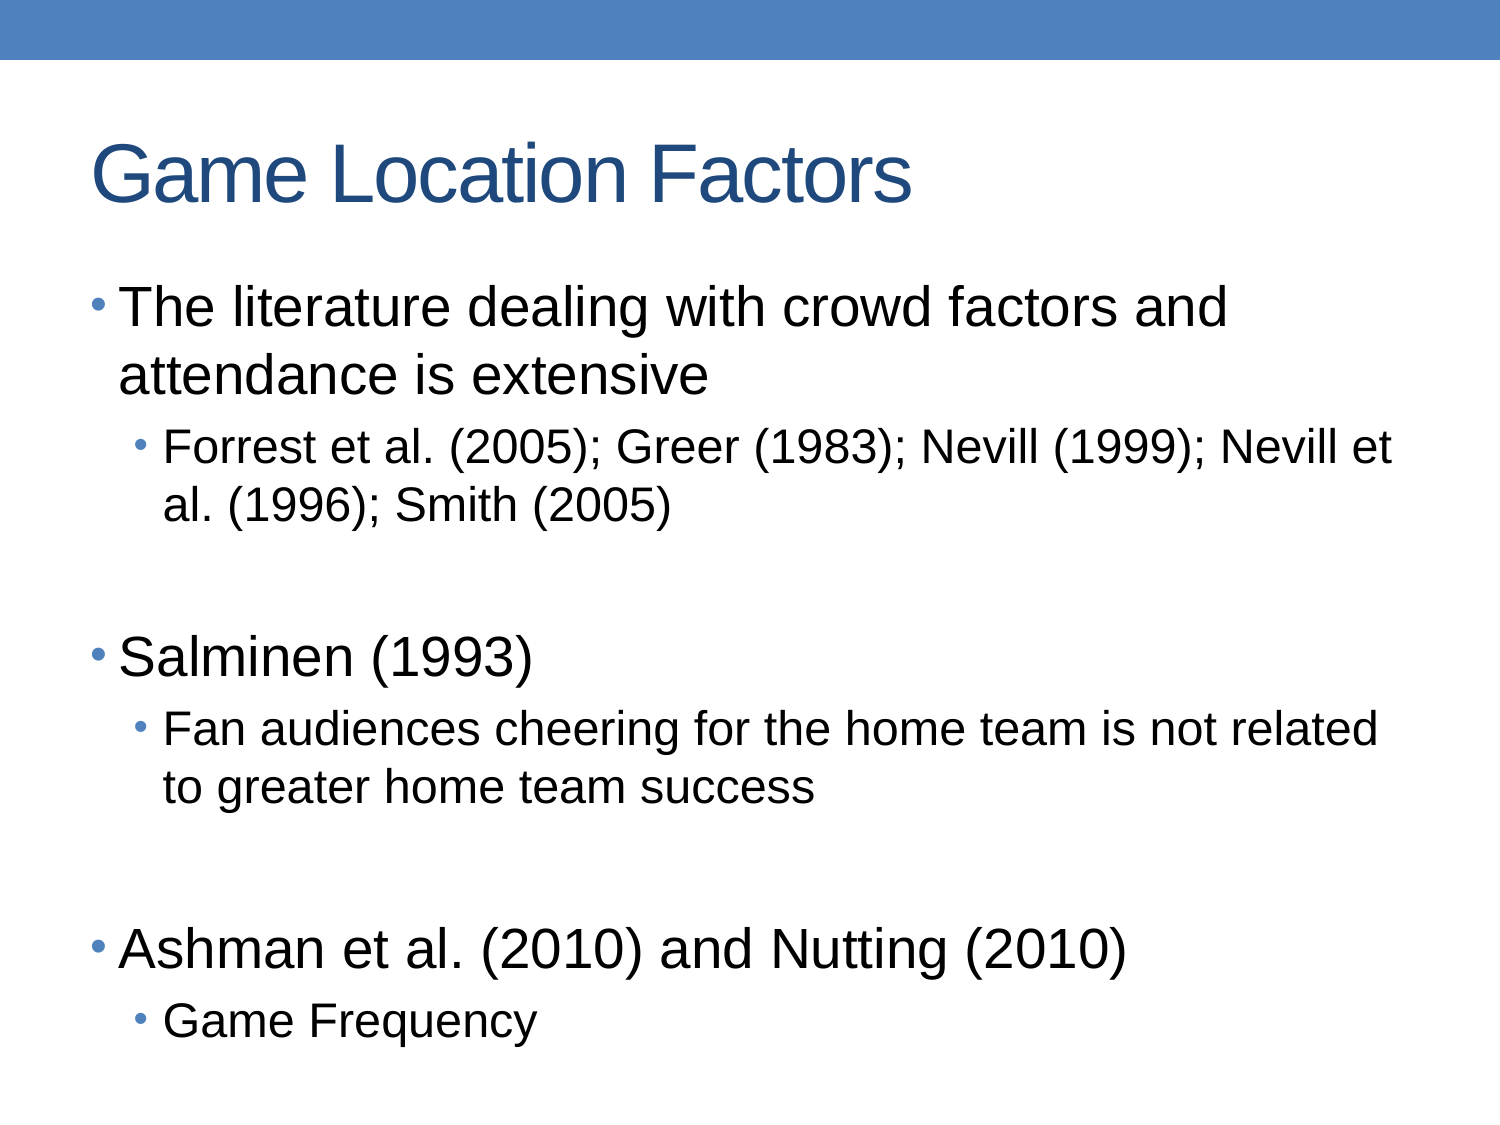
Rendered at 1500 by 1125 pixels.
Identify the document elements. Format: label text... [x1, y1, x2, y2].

list The literature dealing with crowd factors and attendance is extensive Forrest et al. (2005); Greer (1983); Nevill (1999); Nevill et al. (1996); Smith (2005) Salminen (1993) Fan audiences cheering for the home team is not related to greater home team success Ashman et al. (2010) and Nutting (2010) Game Frequency [75, 262, 1425, 1063]
title Game Location Factors [75, 87, 1425, 250]
